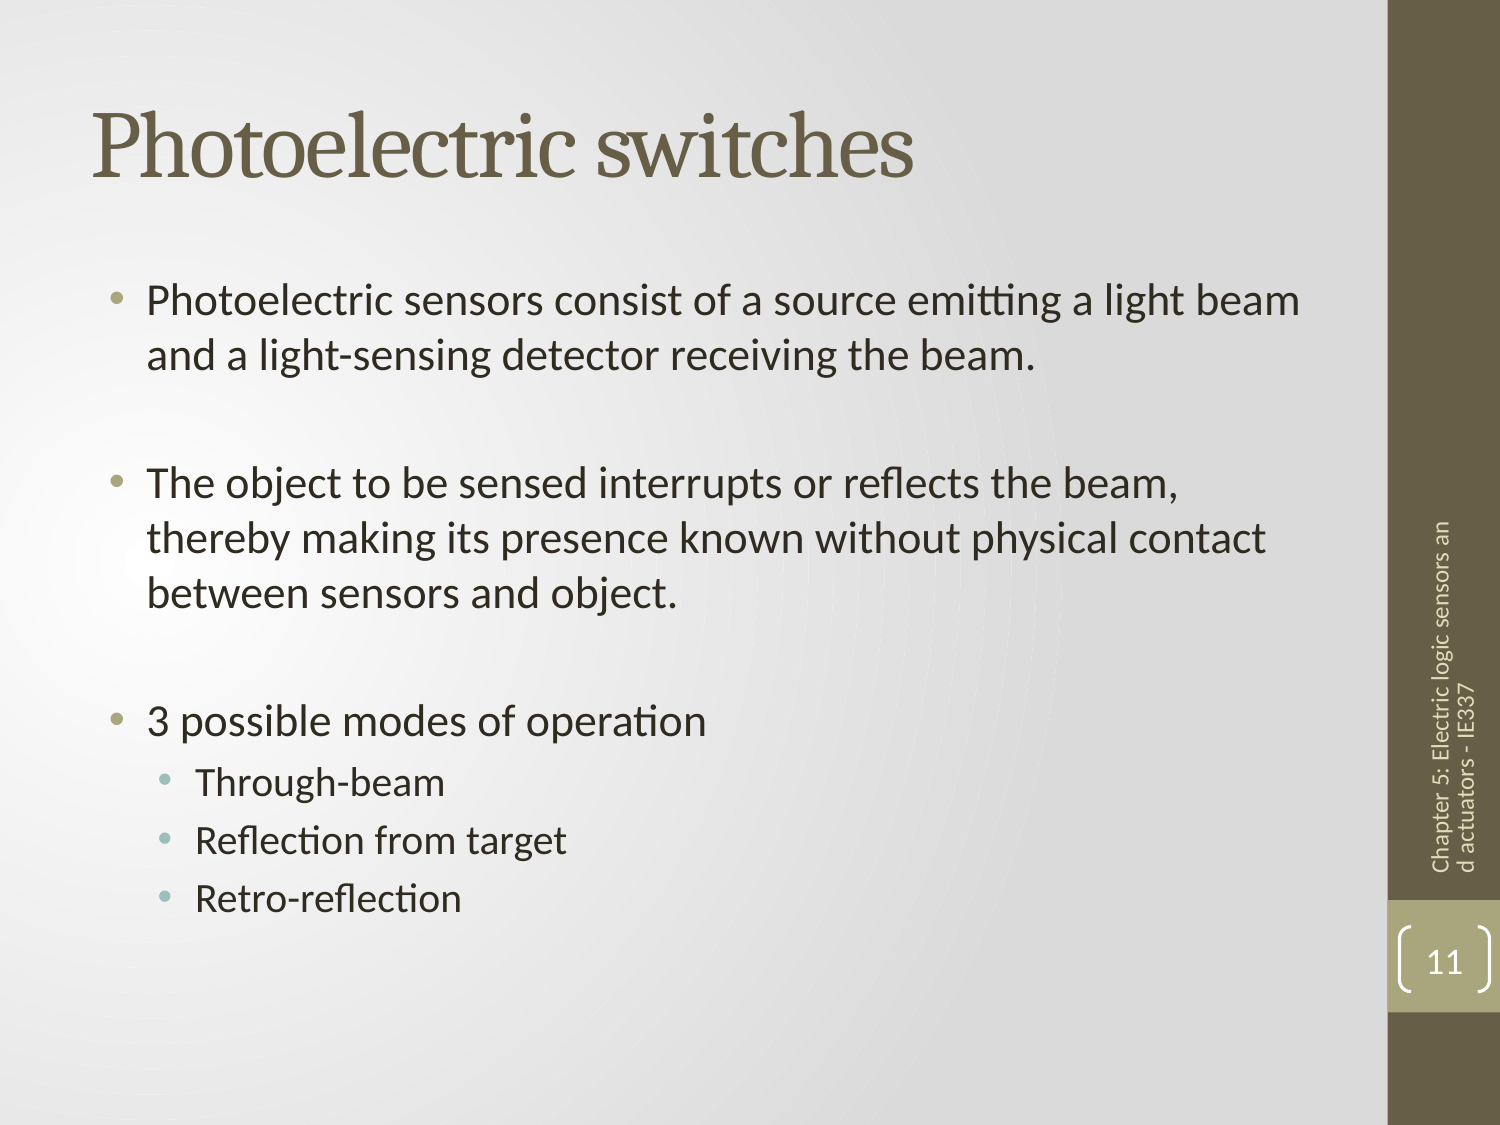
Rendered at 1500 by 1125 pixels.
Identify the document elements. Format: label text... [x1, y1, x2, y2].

footer Chapter 5: Electric logic sensors and actuators - IE337 [1408, 500, 1469, 889]
title Photoelectric switches [75, 45, 1325, 233]
slide_number 11 [1397, 925, 1492, 994]
list Photoelectric sensors consist of a source emitting a light beam and a light-sensing detector receiving the beam. The object to be sensed interrupts or reflects the beam, thereby making its presence known without physical contact between sensors and object. 3 possible modes of operation Through-beam Reflection from target Retro-reflection [75, 262, 1325, 1050]
